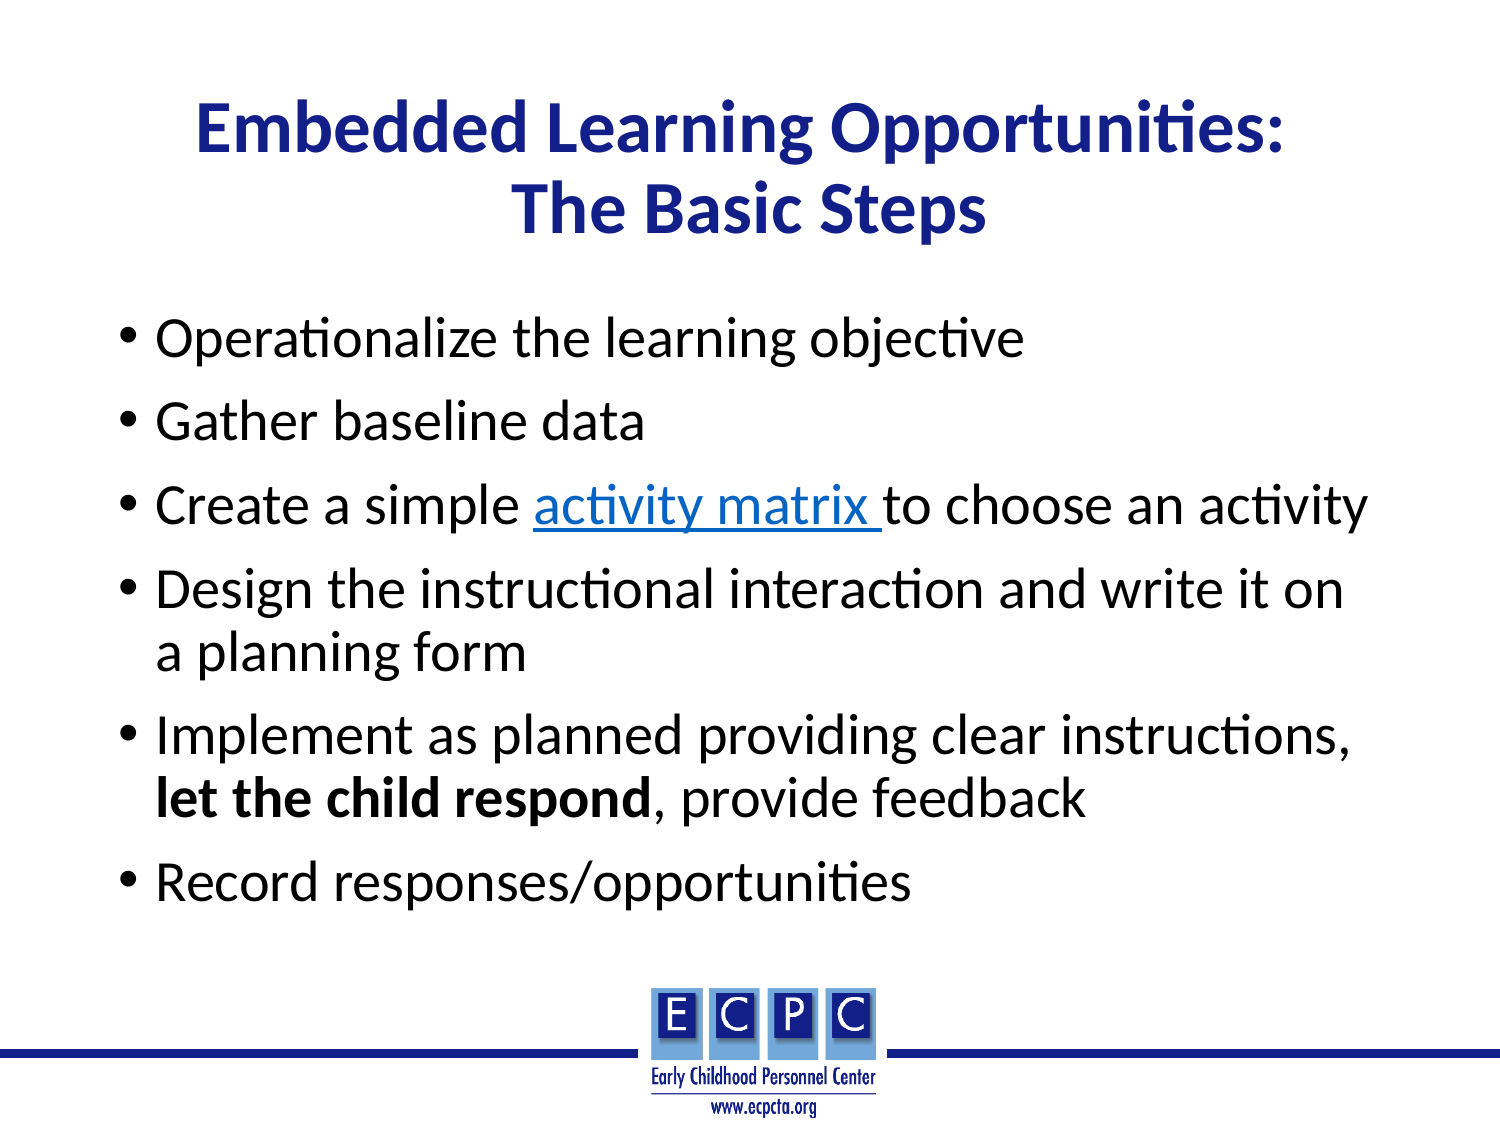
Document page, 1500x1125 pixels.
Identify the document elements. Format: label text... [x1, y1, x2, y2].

list Operationalize the learning objective Gather baseline data Create a simple activity matrix to choose an activity Design the instructional interaction and write it on a planning form Implement as planned providing clear instructions, let the child respond, provide feedback Record responses/opportunities [103, 299, 1397, 1014]
title Embedded Learning Opportunities: The Basic Steps [103, 59, 1397, 278]
picture [651, 1014, 876, 1118]
